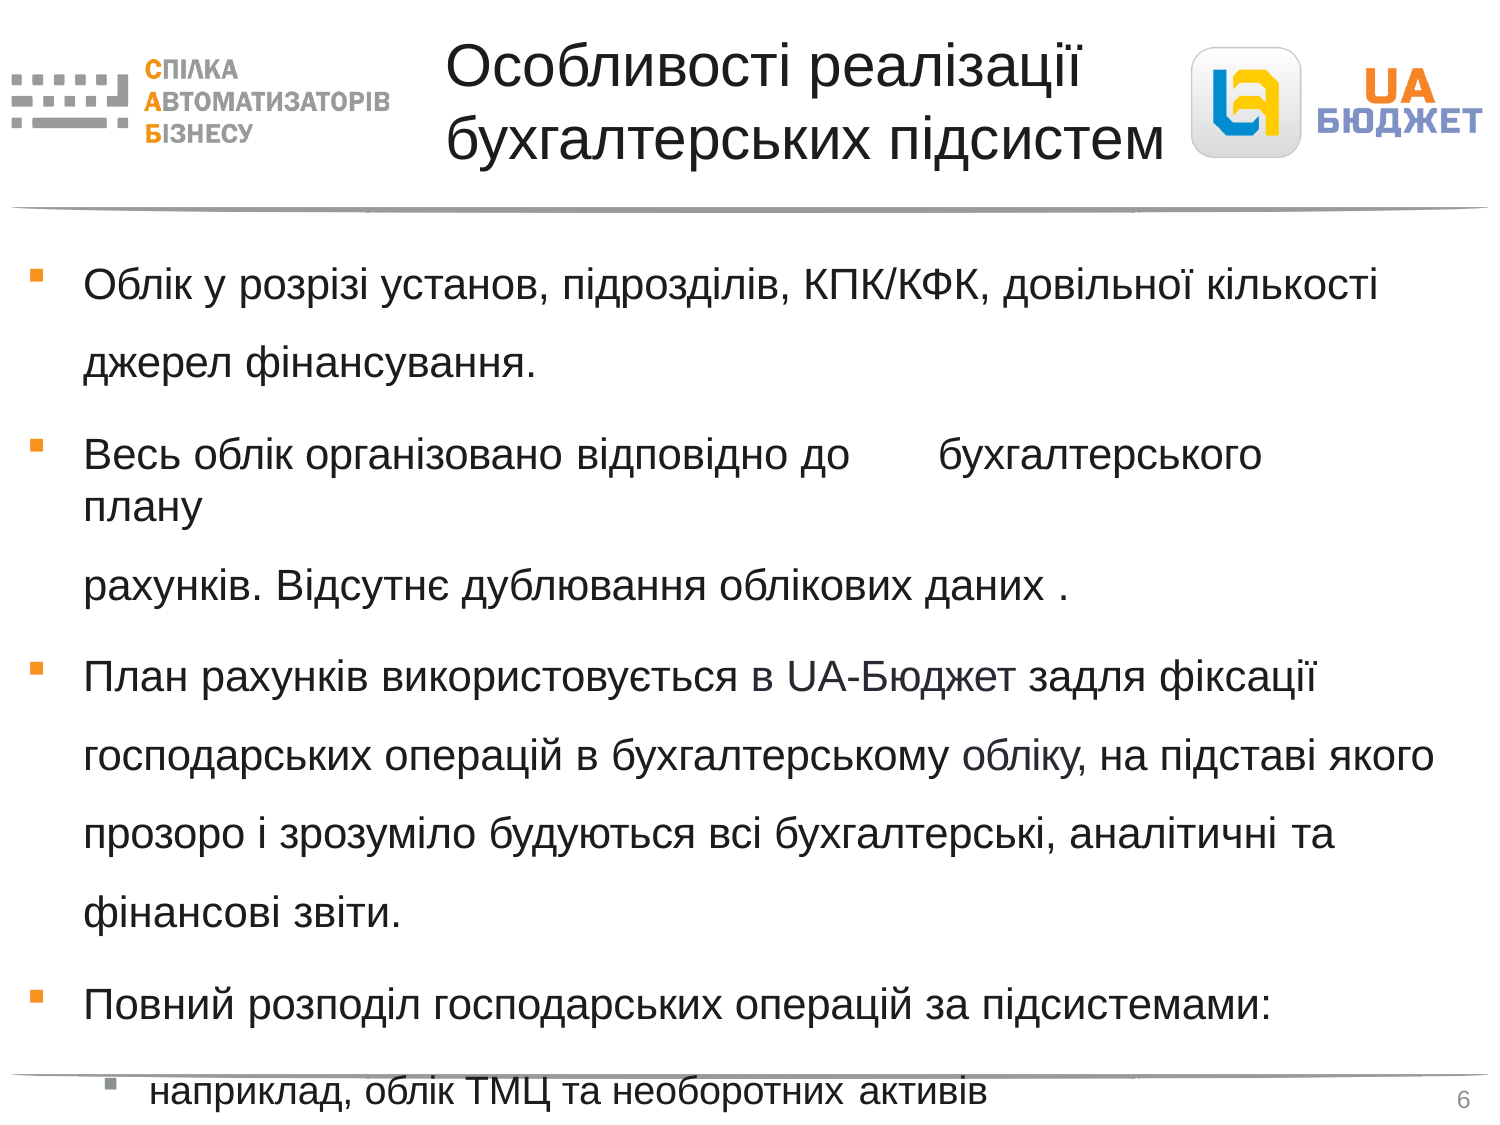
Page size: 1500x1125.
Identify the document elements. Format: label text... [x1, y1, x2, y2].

text_box Облік у розрізі установ, підрозділів, КПК/КФК, довільної кількості джерел фінансування. Весь облік організовано відповідно до бухгалтерського плану рахунків. Відсутнє дублювання облікових даних . План рахунків використовується в UA-Бюджет задля фіксації господарських операцій в бухгалтерському обліку, на підставі якого прозоро і зрозуміло будуються всі бухгалтерські, аналітичні та фінансові звіти. Повний розподіл господарських операцій за підсистемами: наприклад, облік ТМЦ та необоротних активів [24, 227, 1453, 1113]
picture [11, 1074, 24, 1079]
picture [1173, 207, 1489, 213]
picture [11, 207, 443, 213]
picture [11, 59, 390, 143]
slide_number 6 [1435, 1083, 1492, 1125]
picture [1453, 1074, 1489, 1079]
title Особливості реалізації бухгалтерських підсистем [443, 24, 1173, 215]
text_box [1190, 46, 1483, 158]
